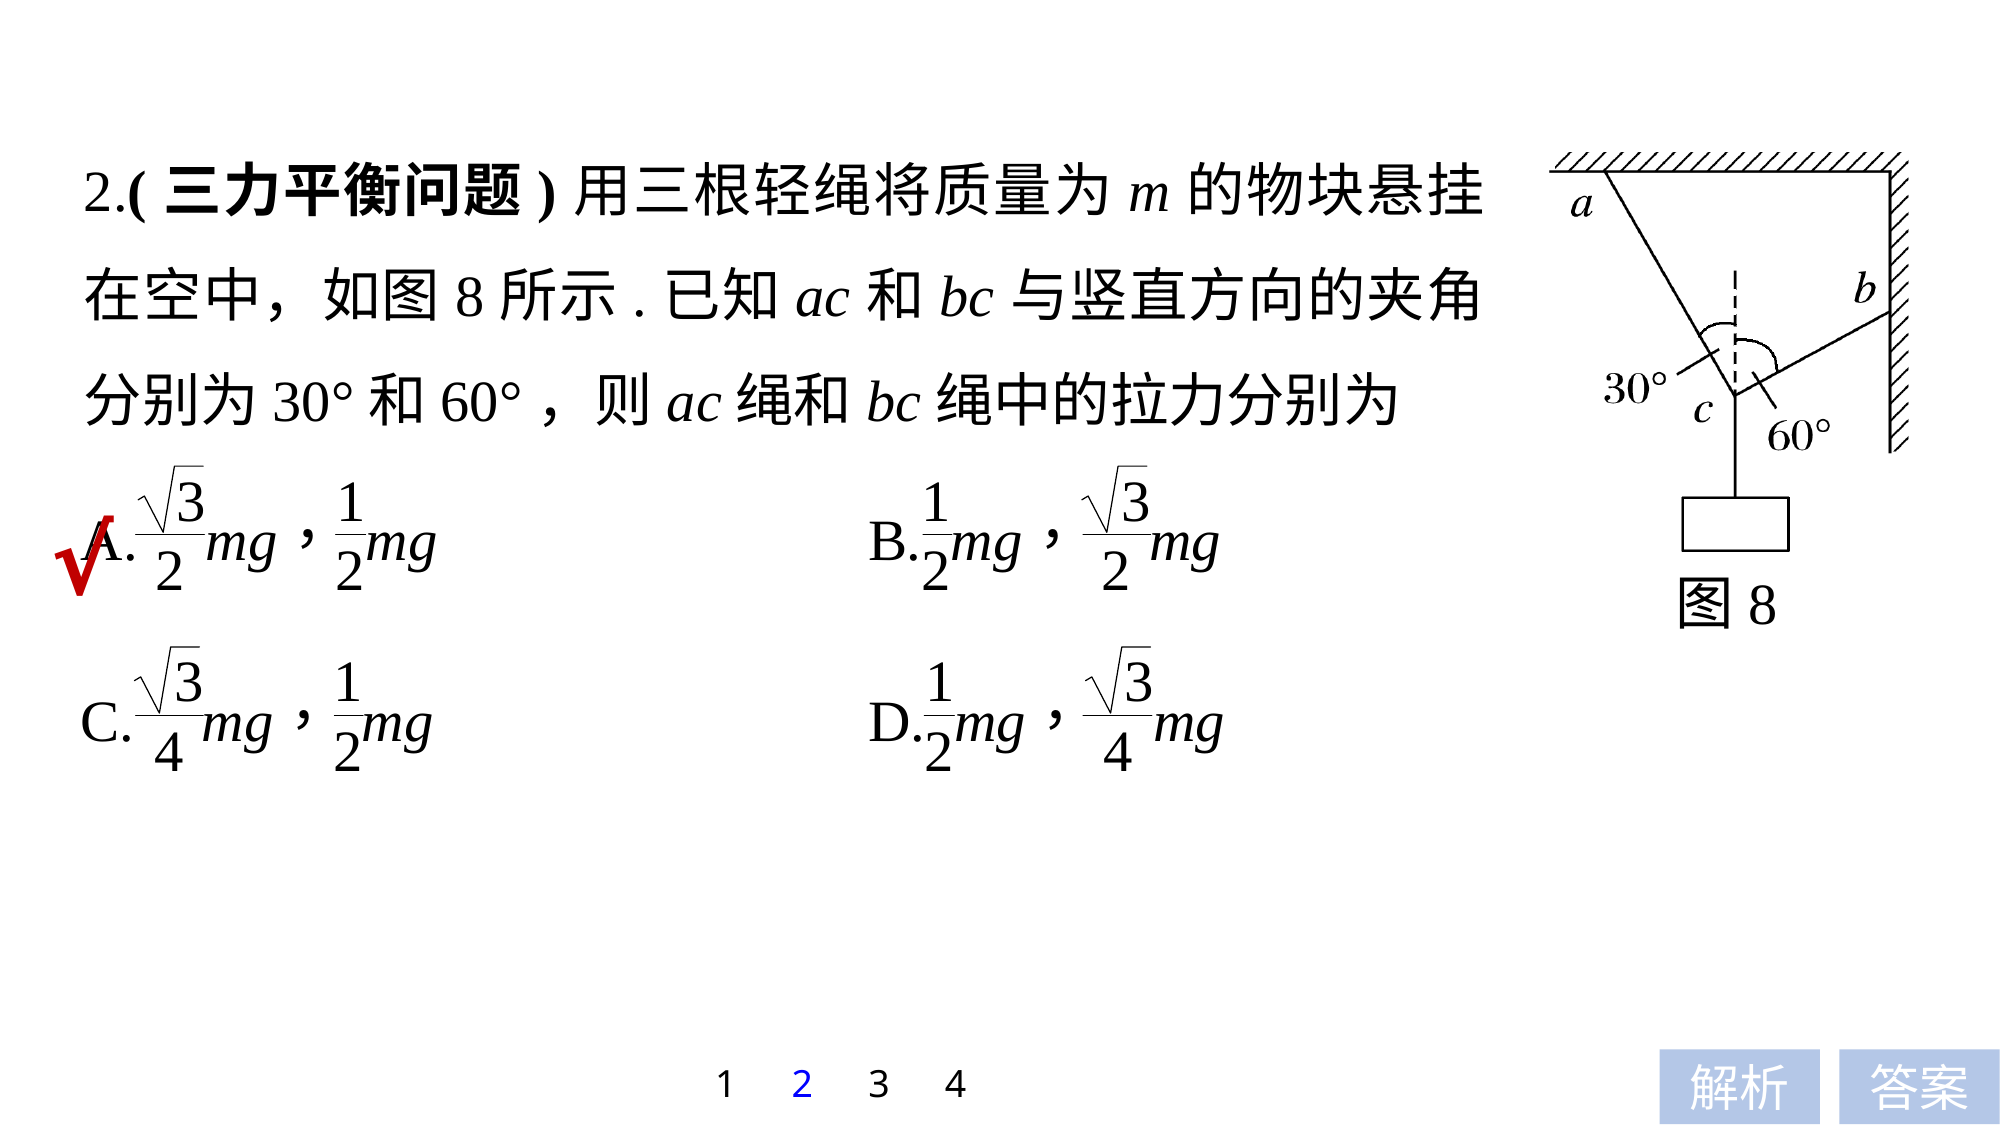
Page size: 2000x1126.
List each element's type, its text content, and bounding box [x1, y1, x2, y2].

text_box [80, 367, 1300, 830]
text_box 3 [846, 1035, 912, 1126]
text_box 图8 [1661, 572, 1793, 644]
text_box 答案 [1839, 1049, 2000, 1125]
text_box 2 [770, 1035, 835, 1126]
text_box √ [37, 493, 75, 621]
text_box 1 [693, 1035, 759, 1126]
picture [1538, 144, 1915, 563]
text_box 2.(三力平衡问题)用三根轻绳将质量为m的物块悬挂在空中，如图8所示.已知ac和bc与竖直方向的夹角分别为30°和60°，则ac绳和bc绳中的拉力分别为 [63, 108, 1505, 444]
text_box 4 [923, 1035, 988, 1126]
text_box 解析 [1659, 1049, 1820, 1125]
